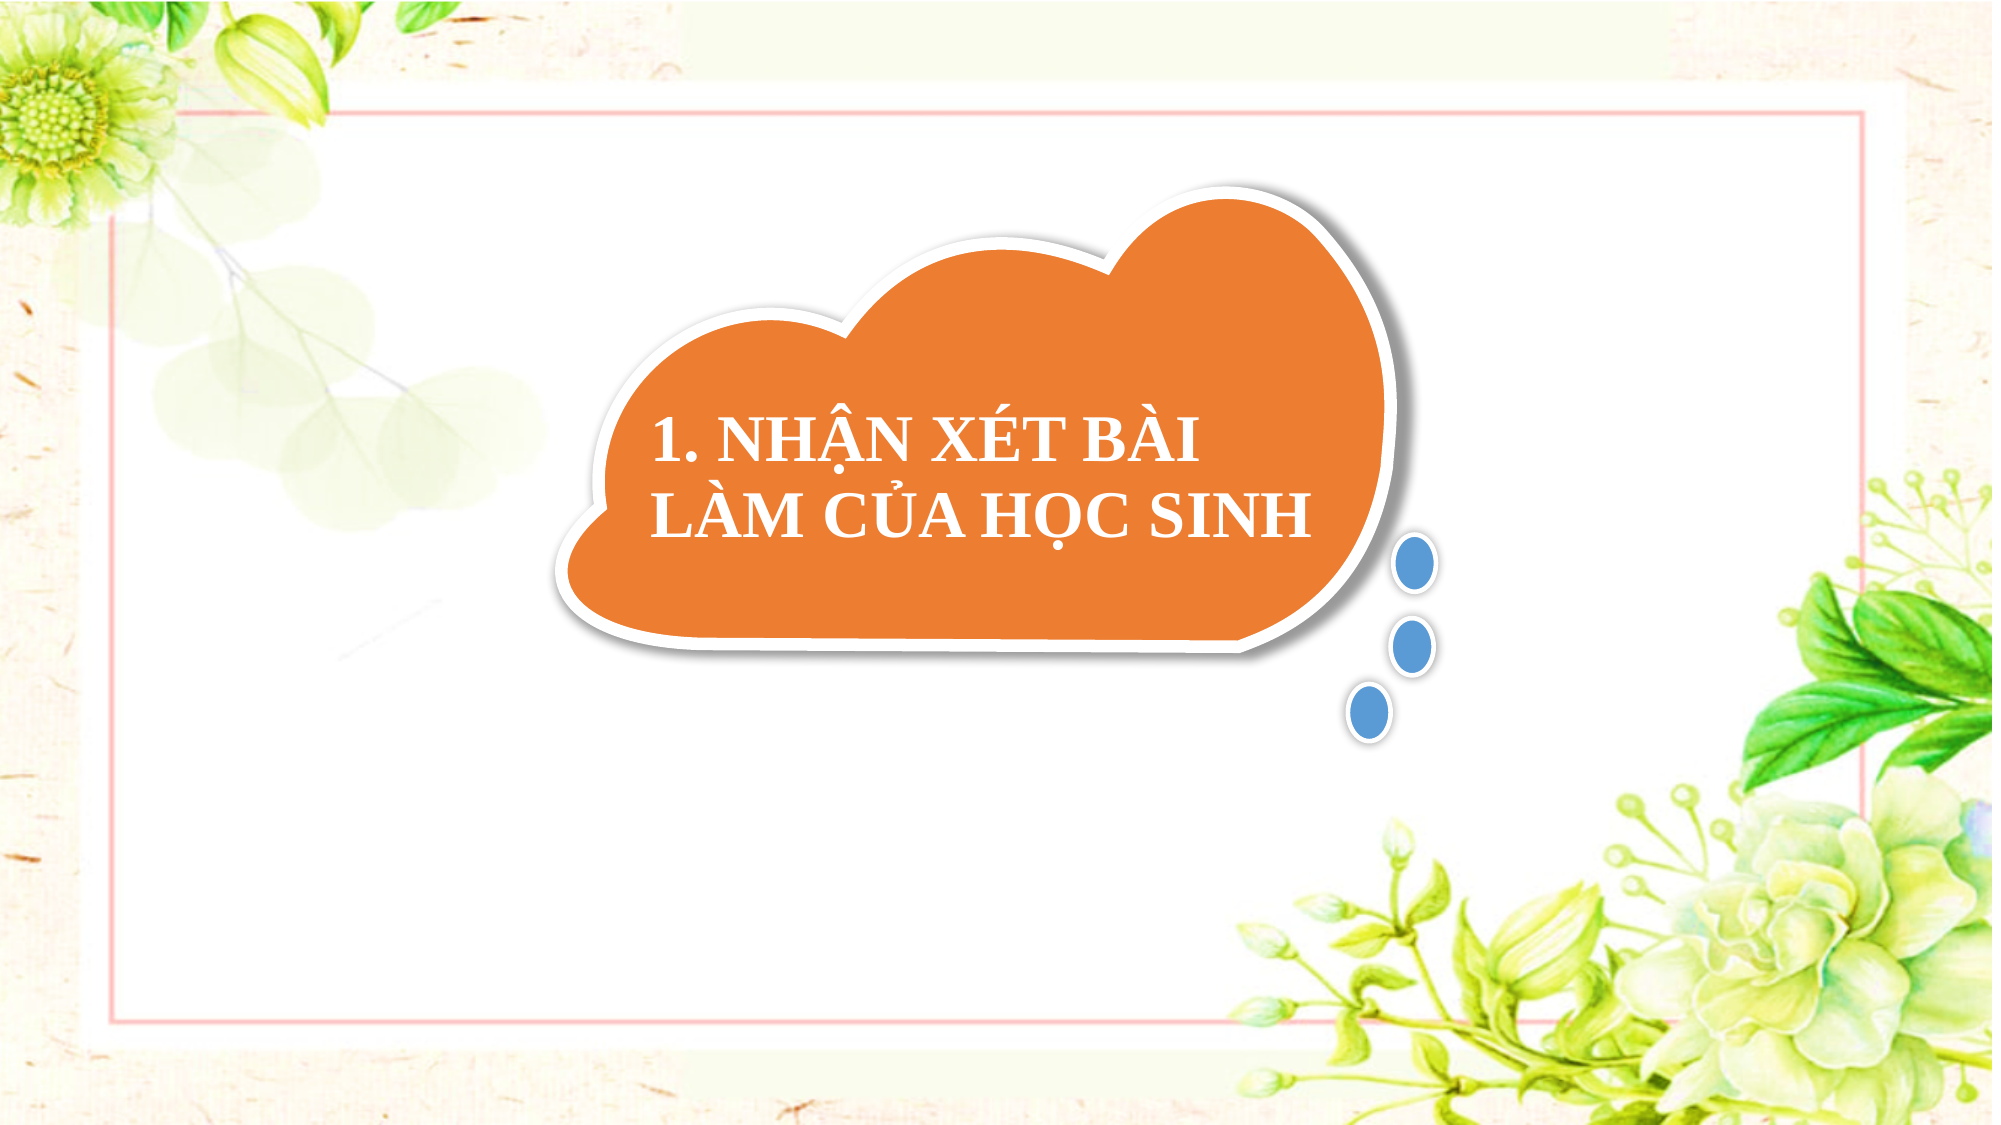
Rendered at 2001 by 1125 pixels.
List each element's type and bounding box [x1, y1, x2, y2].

text_box [561, 192, 1436, 742]
picture [0, 0, 1992, 1125]
